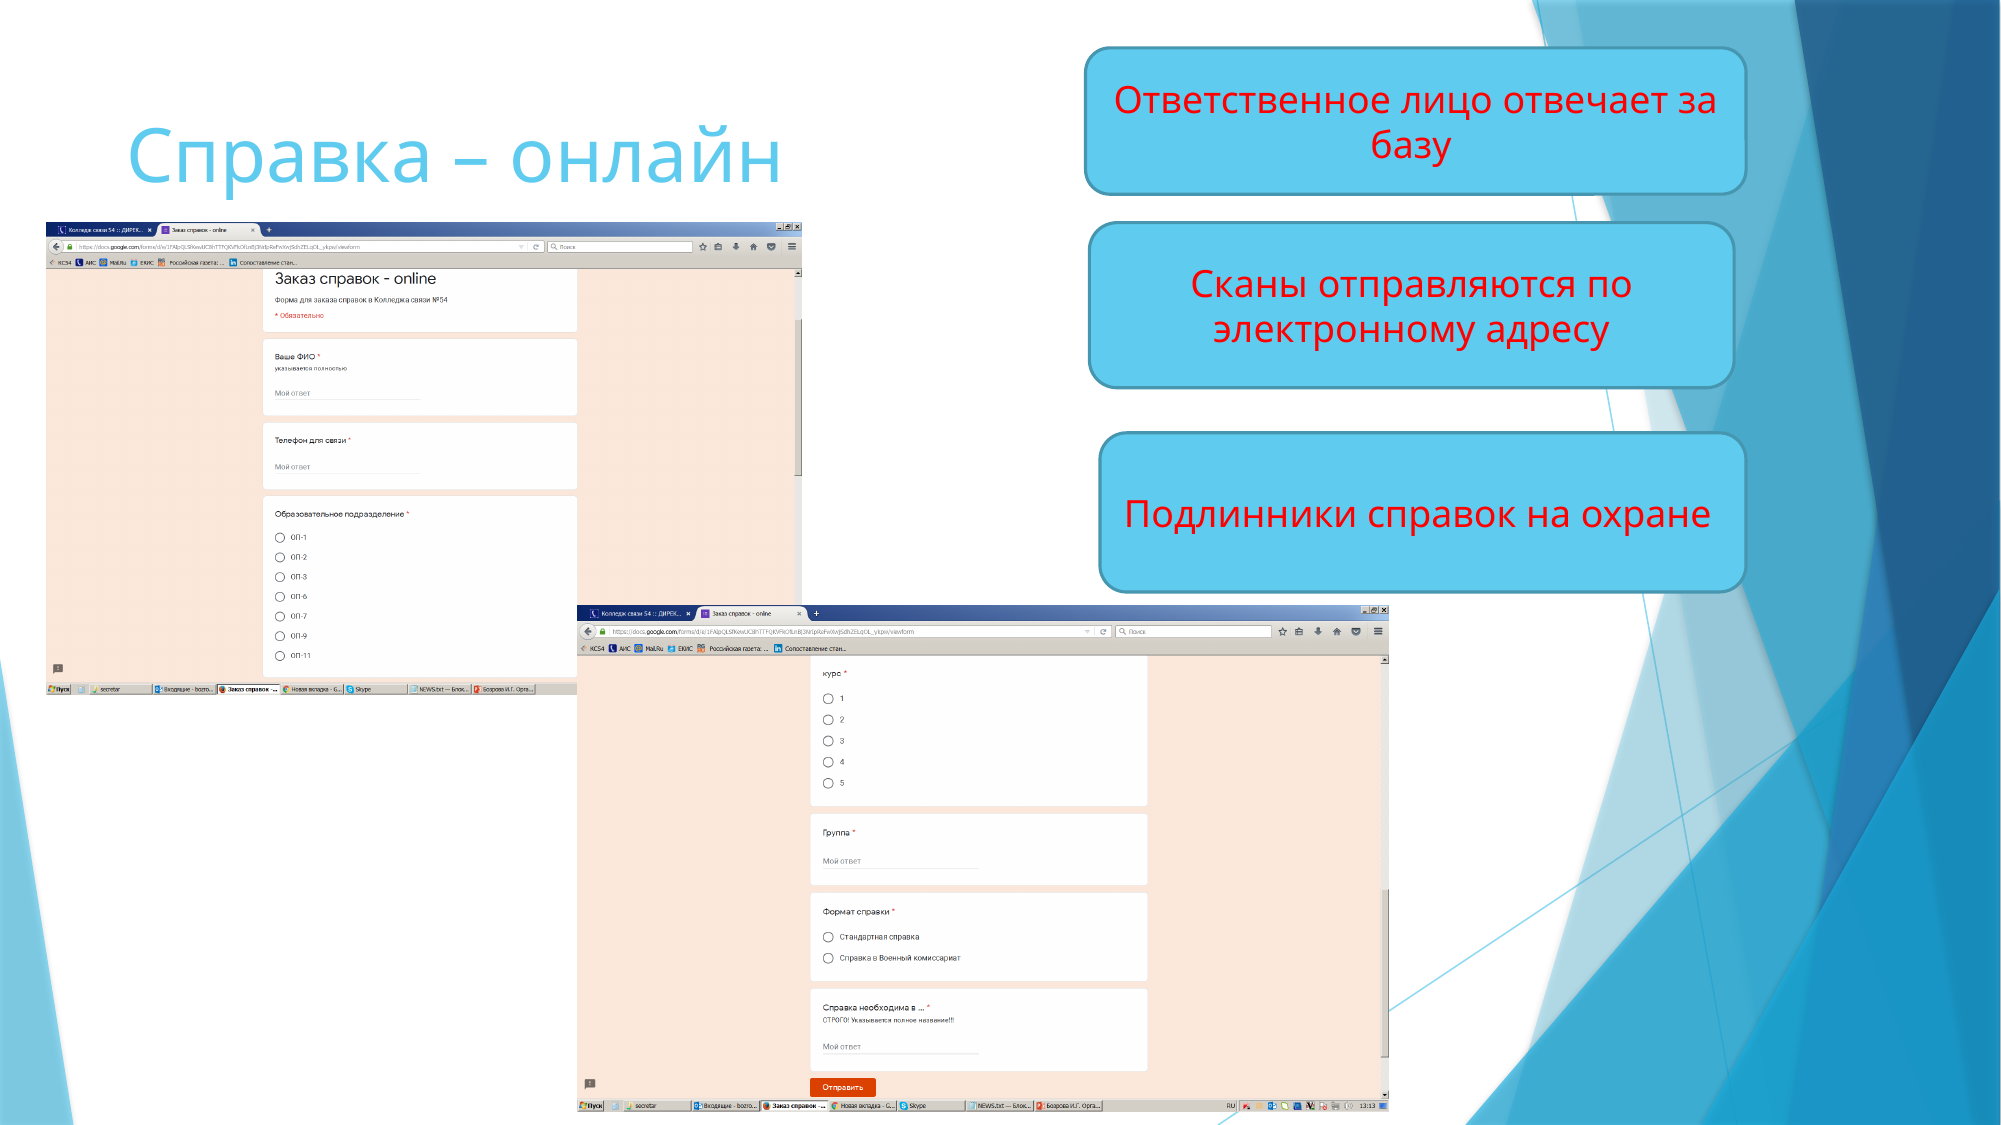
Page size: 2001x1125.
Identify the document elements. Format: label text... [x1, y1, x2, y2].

text_box Подлинники справок на охране [1098, 431, 1748, 594]
picture [577, 604, 1389, 1113]
title Справка – онлайн [111, 99, 1522, 317]
text_box Ответственное лицо отвечает за базу [1083, 46, 1748, 196]
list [45, 222, 802, 696]
text_box Сканы отправляются по электронному адресу [1087, 221, 1736, 390]
